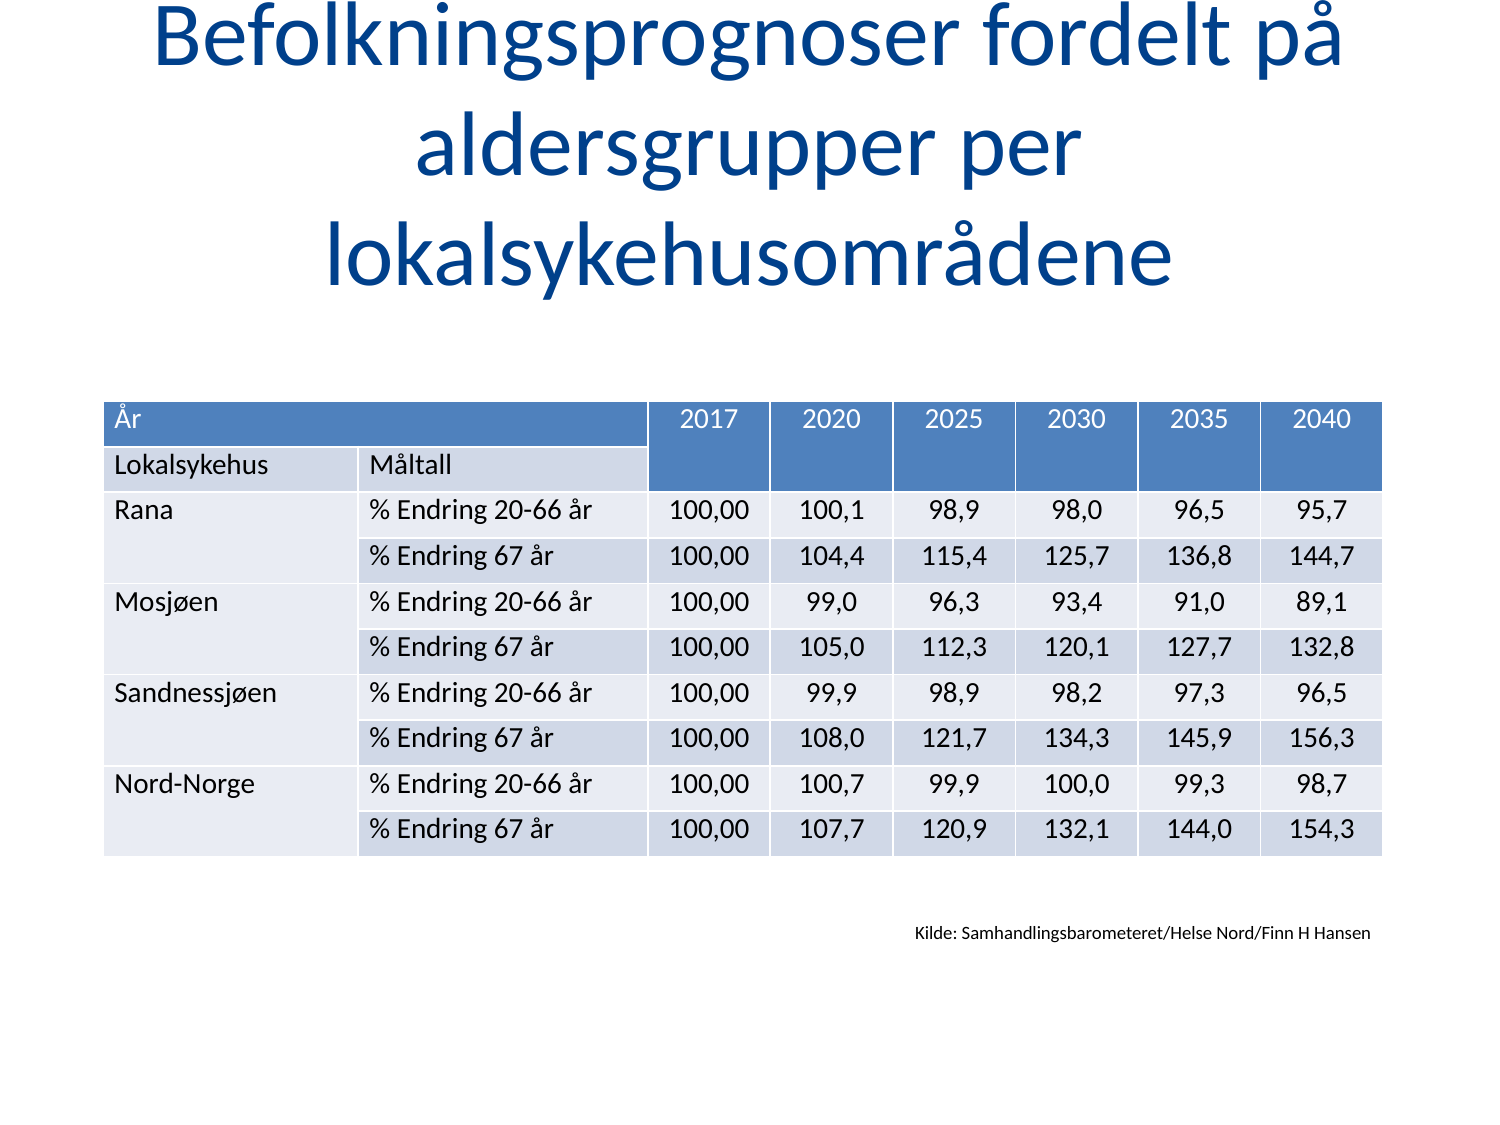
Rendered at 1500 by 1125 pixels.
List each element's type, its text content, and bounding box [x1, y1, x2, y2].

table_cell 99,3 [1139, 767, 1260, 810]
table_cell Sandnessjøen [104, 675, 357, 765]
table_cell Nord-Norge [104, 767, 357, 856]
table_cell 100,00 [649, 630, 769, 674]
table_cell 127,7 [1139, 630, 1260, 674]
table_cell % Endring 67 år [359, 721, 647, 765]
table_cell 100,0 [1016, 767, 1137, 810]
table_cell 100,00 [649, 767, 769, 810]
table_cell 100,7 [771, 767, 892, 810]
table_header År [104, 402, 647, 446]
table_cell 98,2 [1016, 675, 1137, 719]
table_cell 156,3 [1261, 721, 1382, 765]
table_cell 93,4 [1016, 584, 1137, 628]
table_header 2017 [649, 402, 769, 491]
table_header 2025 [894, 402, 1015, 491]
table_cell % Endring 67 år [359, 539, 647, 583]
table_cell 96,5 [1139, 493, 1260, 537]
table_cell % Endring 20-66 år [359, 675, 647, 719]
table_cell 145,9 [1139, 721, 1260, 765]
table_cell Måltall [359, 448, 647, 491]
table_cell 99,0 [771, 584, 892, 628]
table_cell 98,7 [1261, 767, 1382, 810]
table_cell % Endring 20-66 år [359, 767, 647, 810]
table_cell 144,7 [1261, 539, 1382, 583]
table_cell 96,5 [1261, 675, 1382, 719]
text_box Kilde: Samhandlingsbarometeret/Helse Nord/Finn H Hansen [900, 913, 1386, 951]
table_cell % Endring 20-66 år [359, 493, 647, 537]
table_cell 144,0 [1139, 812, 1260, 856]
table_cell 91,0 [1139, 584, 1260, 628]
table_cell 100,00 [649, 493, 769, 537]
table_cell 132,8 [1261, 630, 1382, 674]
table_cell 100,1 [771, 493, 892, 537]
table_cell 121,7 [894, 721, 1015, 765]
table_cell 99,9 [894, 767, 1015, 810]
table_cell 99,9 [771, 675, 892, 719]
table_header 2040 [1261, 402, 1382, 491]
table_cell 115,4 [894, 539, 1015, 583]
table_cell 136,8 [1139, 539, 1260, 583]
table_cell 107,7 [771, 812, 892, 856]
table_cell 98,0 [1016, 493, 1137, 537]
table_cell 120,9 [894, 812, 1015, 856]
table_cell 134,3 [1016, 721, 1137, 765]
table_cell 120,1 [1016, 630, 1137, 674]
table_cell 112,3 [894, 630, 1015, 674]
table_cell 98,9 [894, 493, 1015, 537]
table_cell Mosjøen [104, 584, 357, 674]
title Befolkningsprognoser fordelt på aldersgrupper per lokalsykehusområdene [74, 44, 1426, 233]
table_cell 100,00 [649, 812, 769, 856]
table_cell 100,00 [649, 584, 769, 628]
table_cell 154,3 [1261, 812, 1382, 856]
table_cell % Endring 67 år [359, 630, 647, 674]
table_cell 100,00 [649, 675, 769, 719]
table_header 2030 [1016, 402, 1137, 491]
table_cell 108,0 [771, 721, 892, 765]
table_cell 100,00 [649, 721, 769, 765]
table_header 2020 [771, 402, 892, 491]
table_cell Rana [104, 493, 357, 583]
table_cell 100,00 [649, 539, 769, 583]
table_cell 104,4 [771, 539, 892, 583]
table_header 2035 [1139, 402, 1260, 491]
table_cell 95,7 [1261, 493, 1382, 537]
table_cell Lokalsykehus [104, 448, 357, 491]
table_cell 132,1 [1016, 812, 1137, 856]
table_cell 105,0 [771, 630, 892, 674]
table_cell 96,3 [894, 584, 1015, 628]
table_cell 97,3 [1139, 675, 1260, 719]
table_cell 125,7 [1016, 539, 1137, 583]
table_cell % Endring 20-66 år [359, 584, 647, 628]
table_cell % Endring 67 år [359, 812, 647, 856]
table_cell 98,9 [894, 675, 1015, 719]
table_cell 89,1 [1261, 584, 1382, 628]
